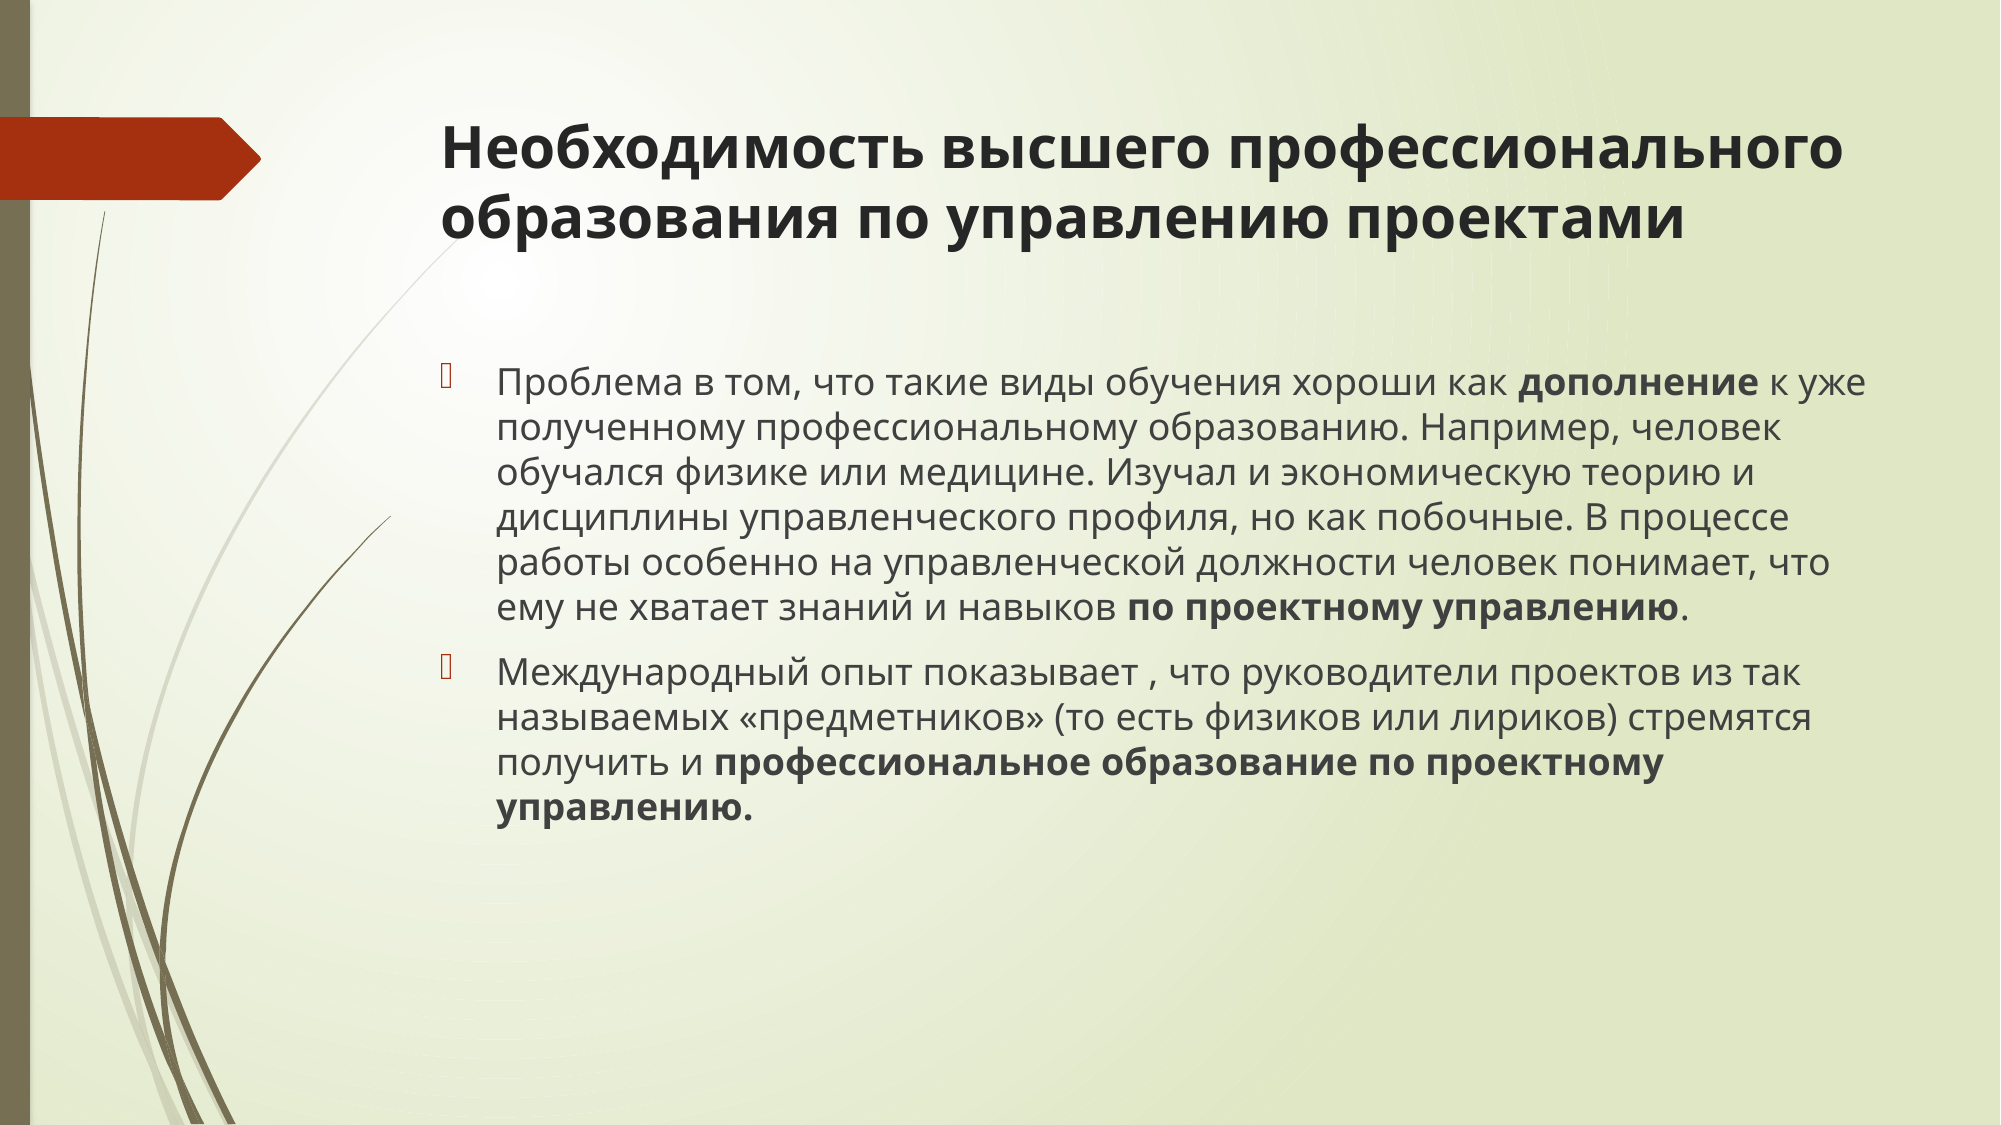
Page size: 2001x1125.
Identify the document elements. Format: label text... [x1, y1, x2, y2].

list Проблема в том, что такие виды обучения хороши как дополнение к уже полученному профессиональному образованию. Например, человек обучался физике или медицине. Изучал и экономическую теорию и дисциплины управленческого профиля, но как побочные. В процессе работы особенно на управленческой должности человек понимает, что ему не хватает знаний и навыков по проектному управлению. Международный опыт показывает , что руководители проектов из так называемых «предметников» (то есть физиков или лириков) стремятся получить и профессиональное образование по проектному управлению. [424, 350, 1888, 970]
title Необходимость высшего профессионального образования по управлению проектами [425, 102, 1888, 313]
